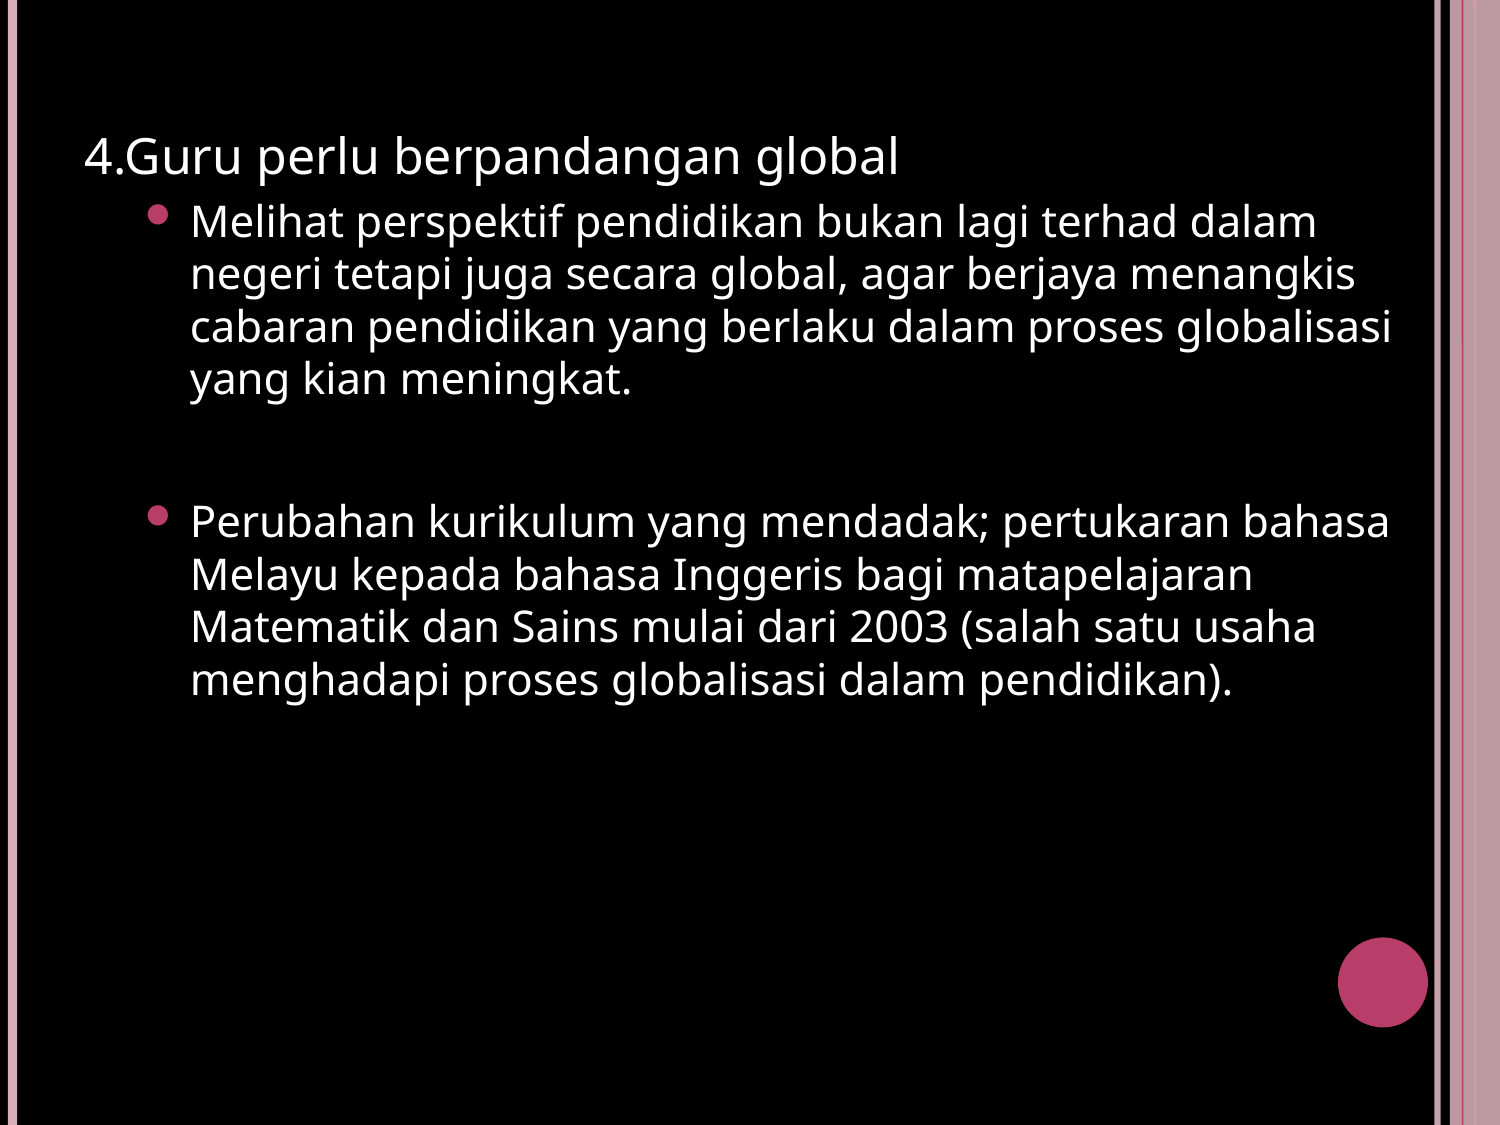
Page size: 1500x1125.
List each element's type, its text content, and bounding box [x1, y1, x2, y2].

list 4.Guru perlu berpandangan global Melihat perspektif pendidikan bukan lagi terhad dalam negeri tetapi juga secara global, agar berjaya menangkis cabaran pendidikan yang berlaku dalam proses globalisasi yang kian meningkat. Perubahan kurikulum yang mendadak; pertukaran bahasa Melayu kepada bahasa Inggeris bagi matapelajaran Matematik dan Sains mulai dari 2003 (salah satu usaha menghadapi proses globalisasi dalam pendidikan). [70, 117, 1418, 1062]
